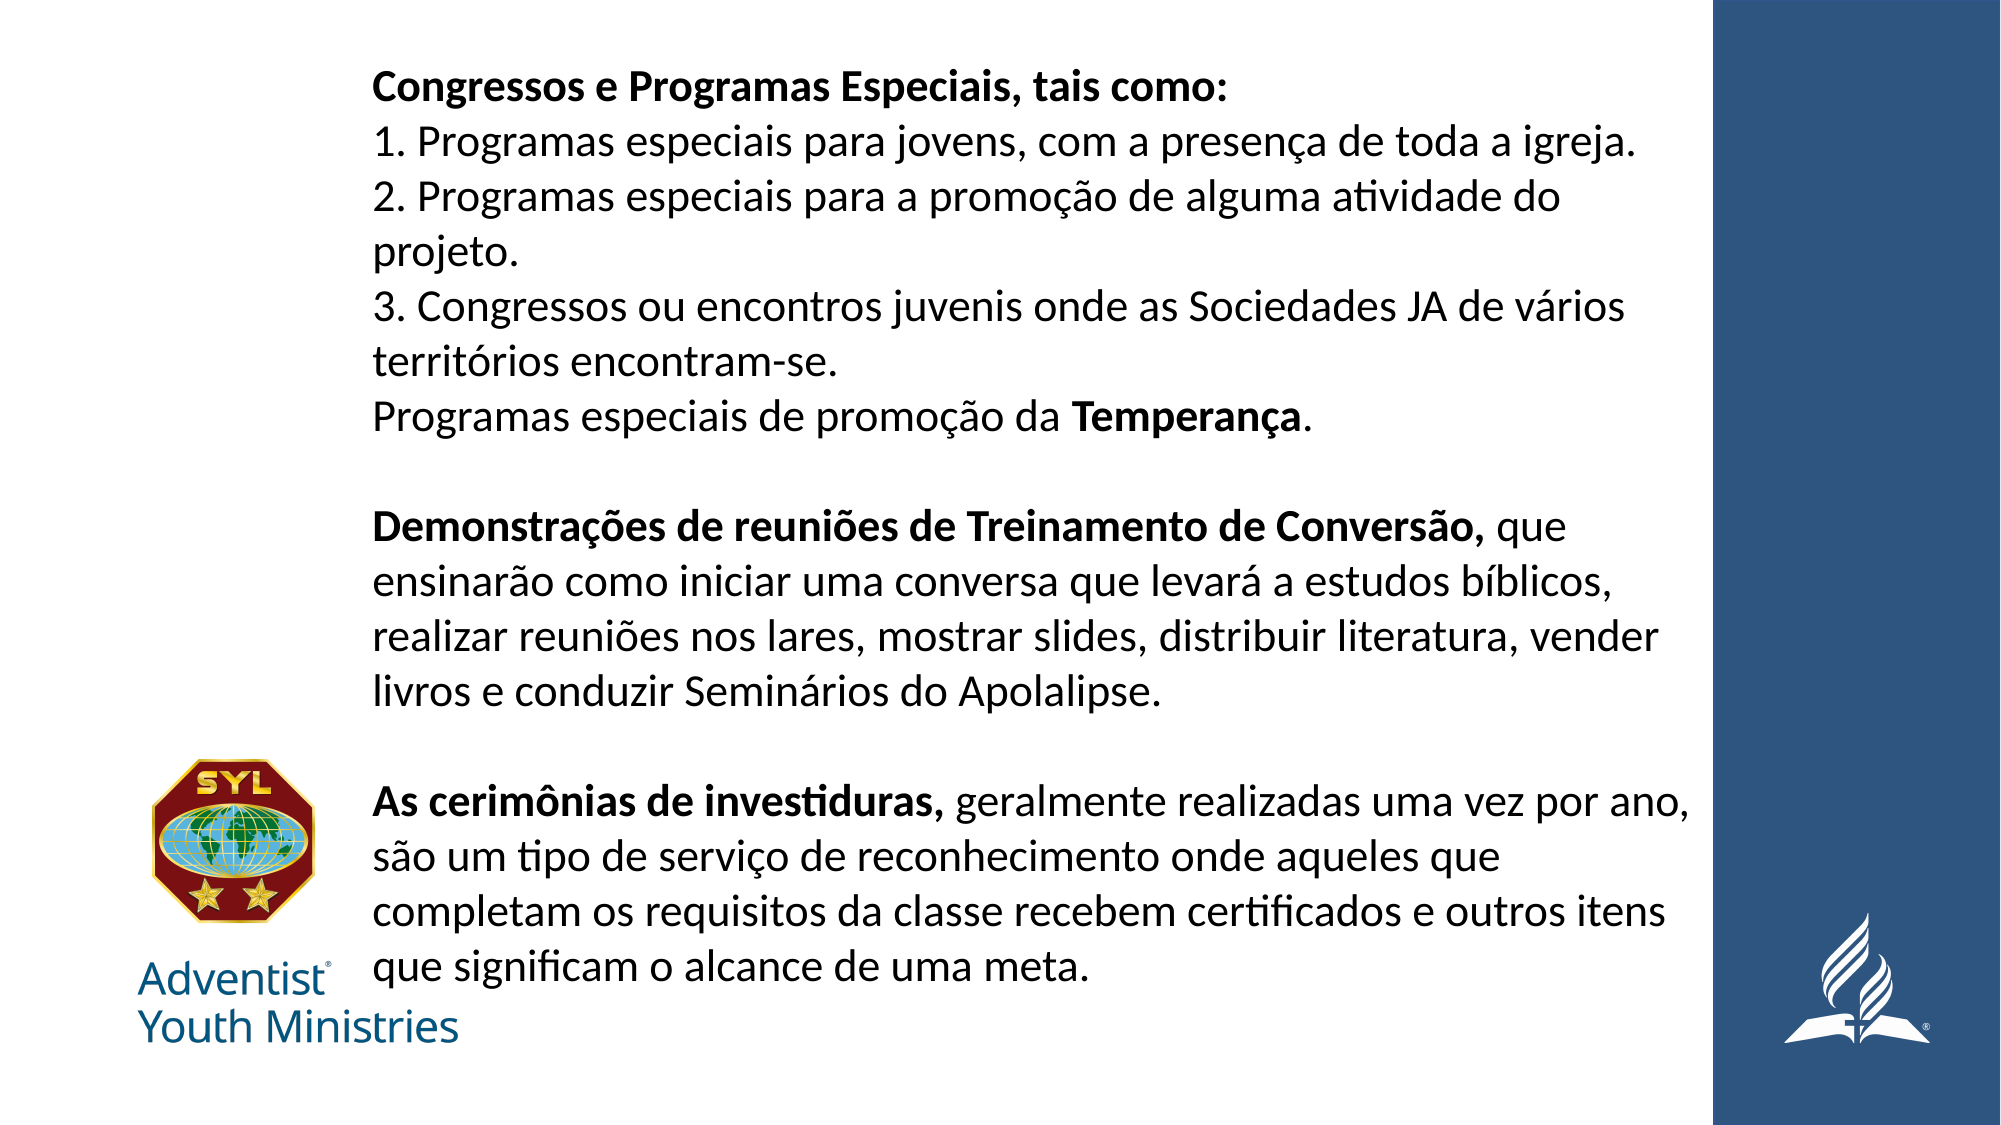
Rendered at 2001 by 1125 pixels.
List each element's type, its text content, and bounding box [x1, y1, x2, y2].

text_box Congressos e Programas Especiais, tais como: 1. Programas especiais para jovens, com a presença de toda a igreja. 2. Programas especiais para a promoção de alguma atividade do projeto. 3. Congressos ou encontros juvenis onde as Sociedades JA de vários territórios encontram-se. Programas especiais de promoção da Temperança. Demonstrações de reuniões de Treinamento de Conversão, que ensinarão como iniciar uma conversa que levará a estudos bíblicos, realizar reuniões nos lares, mostrar slides, distribuir literatura, vender livros e conduzir Seminários do Apolalipse. As cerimônias de investiduras, geralmente realizadas uma vez por ano, são um tipo de serviço de reconhecimento onde aqueles que completam os requisitos da classe recebem certificados e outros itens que significam o alcance de uma meta. [357, 48, 1712, 998]
picture [109, 730, 489, 1064]
picture [1771, 892, 1943, 1064]
